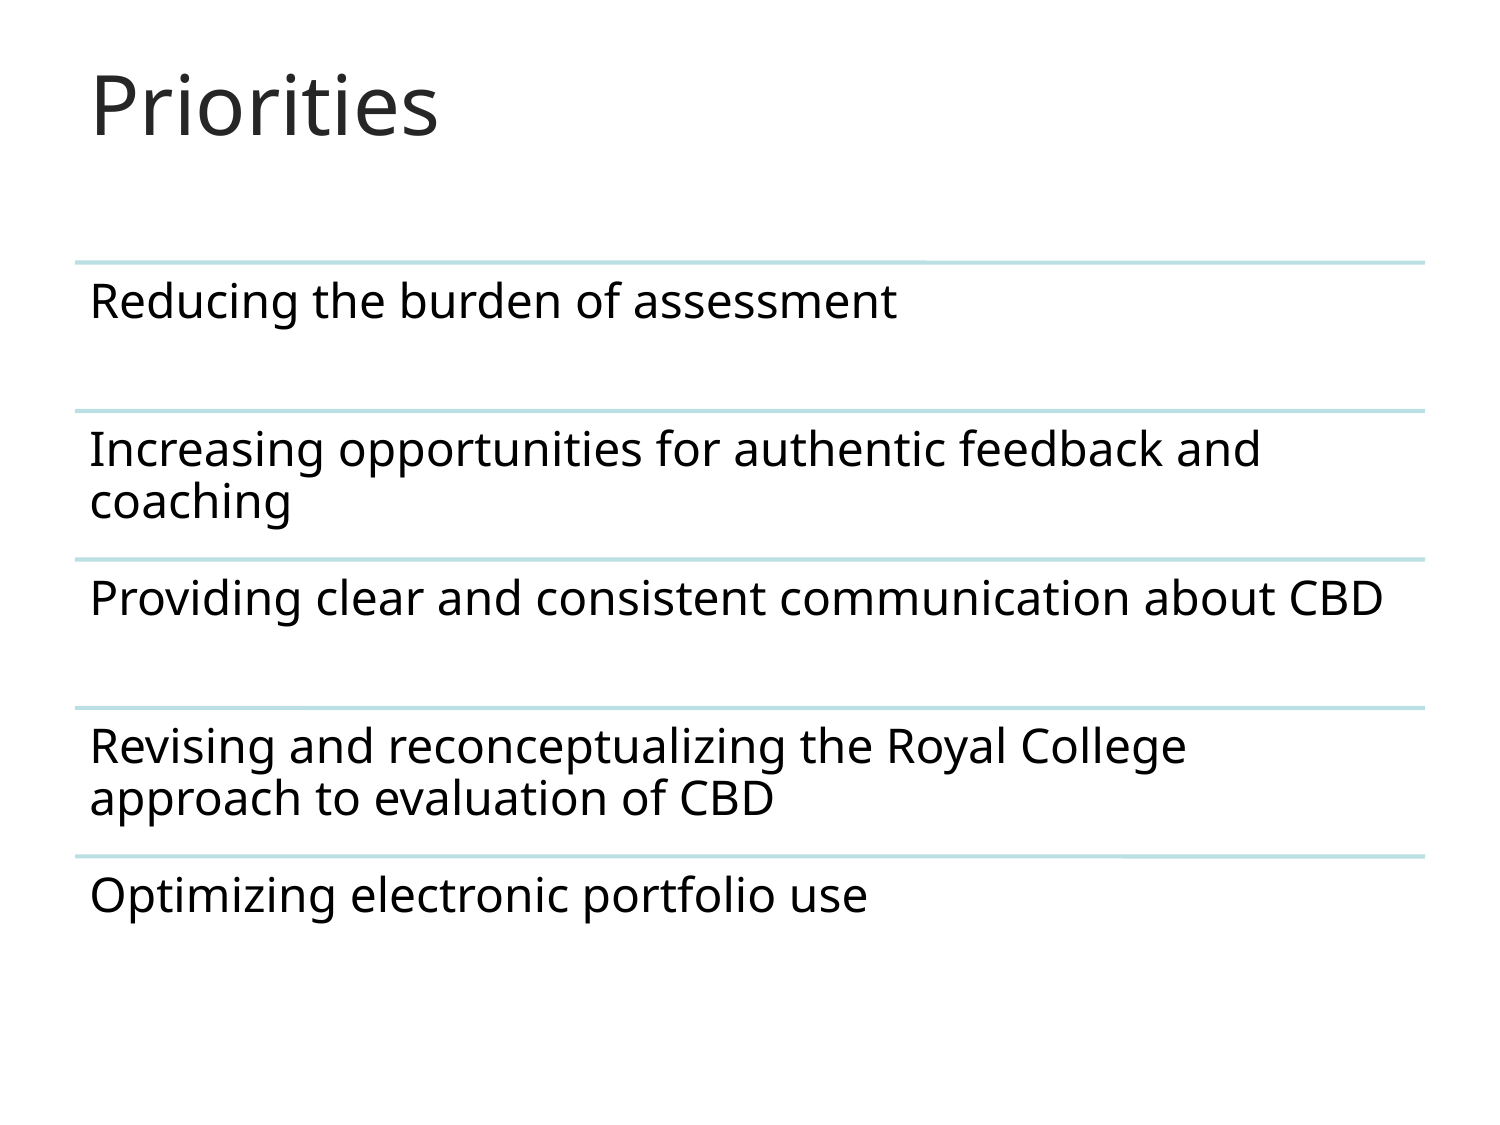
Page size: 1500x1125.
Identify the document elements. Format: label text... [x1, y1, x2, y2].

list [74, 262, 1426, 1006]
title Priorities [75, 45, 1425, 233]
